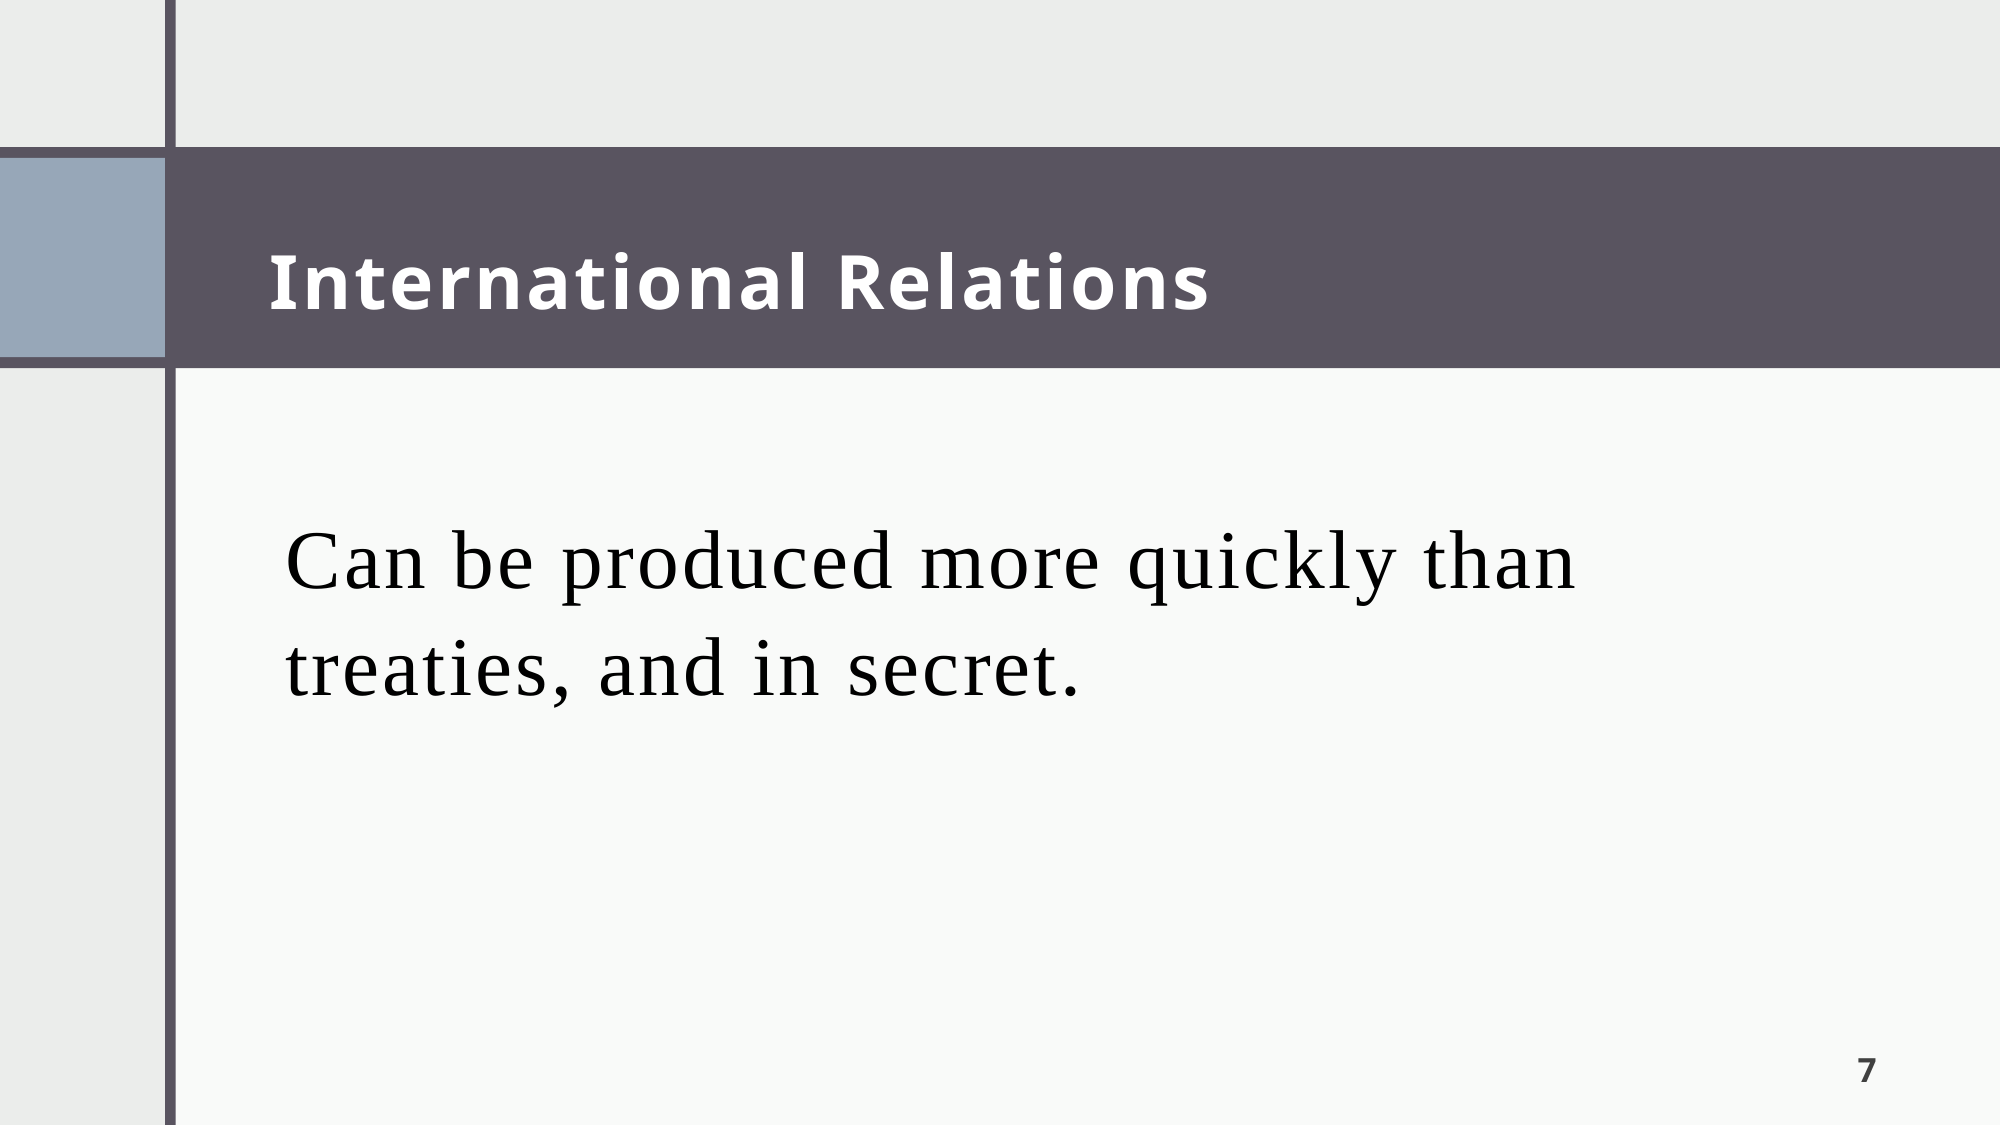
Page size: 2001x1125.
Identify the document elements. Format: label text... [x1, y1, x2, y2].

title International Relations [251, 171, 1895, 341]
slide_number 7 [1733, 1035, 1895, 1110]
text_box Can be produced more quickly than treaties, and in secret. [270, 491, 1834, 720]
